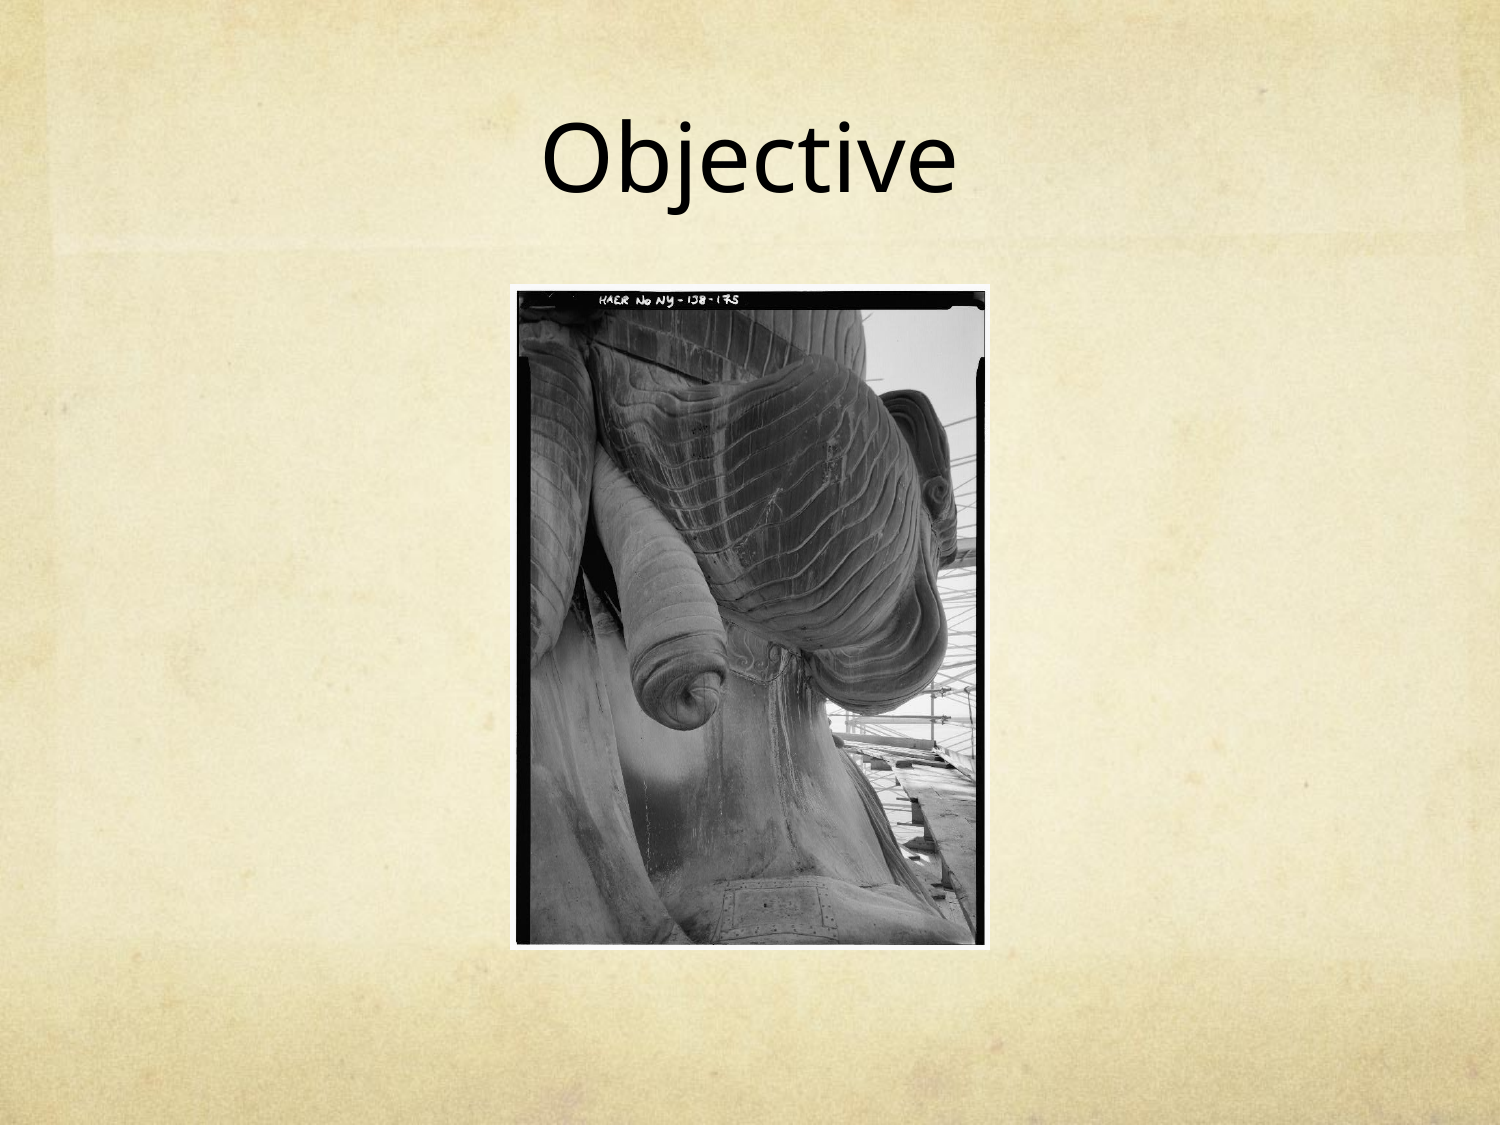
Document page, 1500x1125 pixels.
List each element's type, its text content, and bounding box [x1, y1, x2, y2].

title Objective [150, 82, 1350, 225]
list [149, 284, 1351, 951]
picture [0, 0, 1500, 1125]
